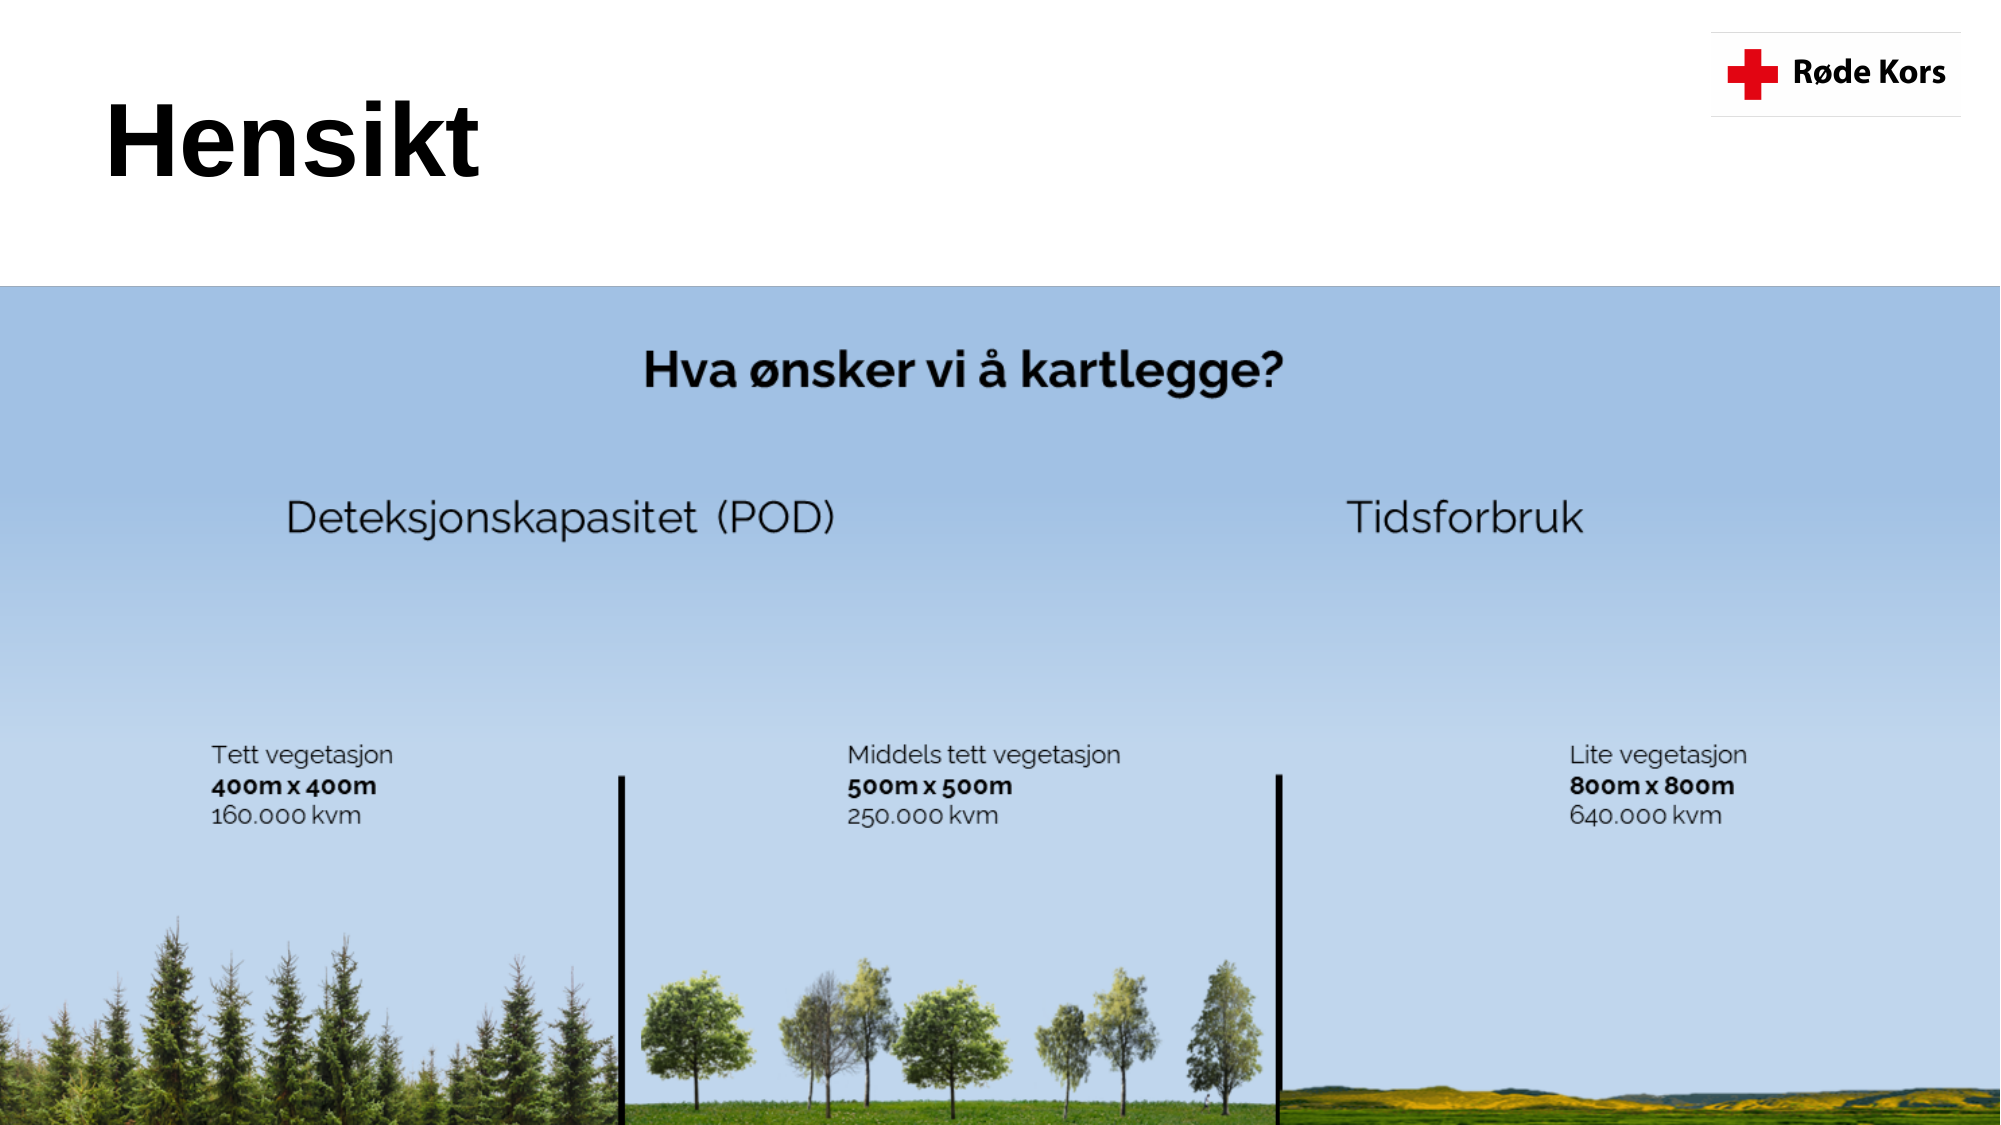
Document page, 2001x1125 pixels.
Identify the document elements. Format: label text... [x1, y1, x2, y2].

title Hensikt [104, 50, 1700, 200]
picture [1711, 32, 1961, 117]
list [0, 281, 2000, 1125]
